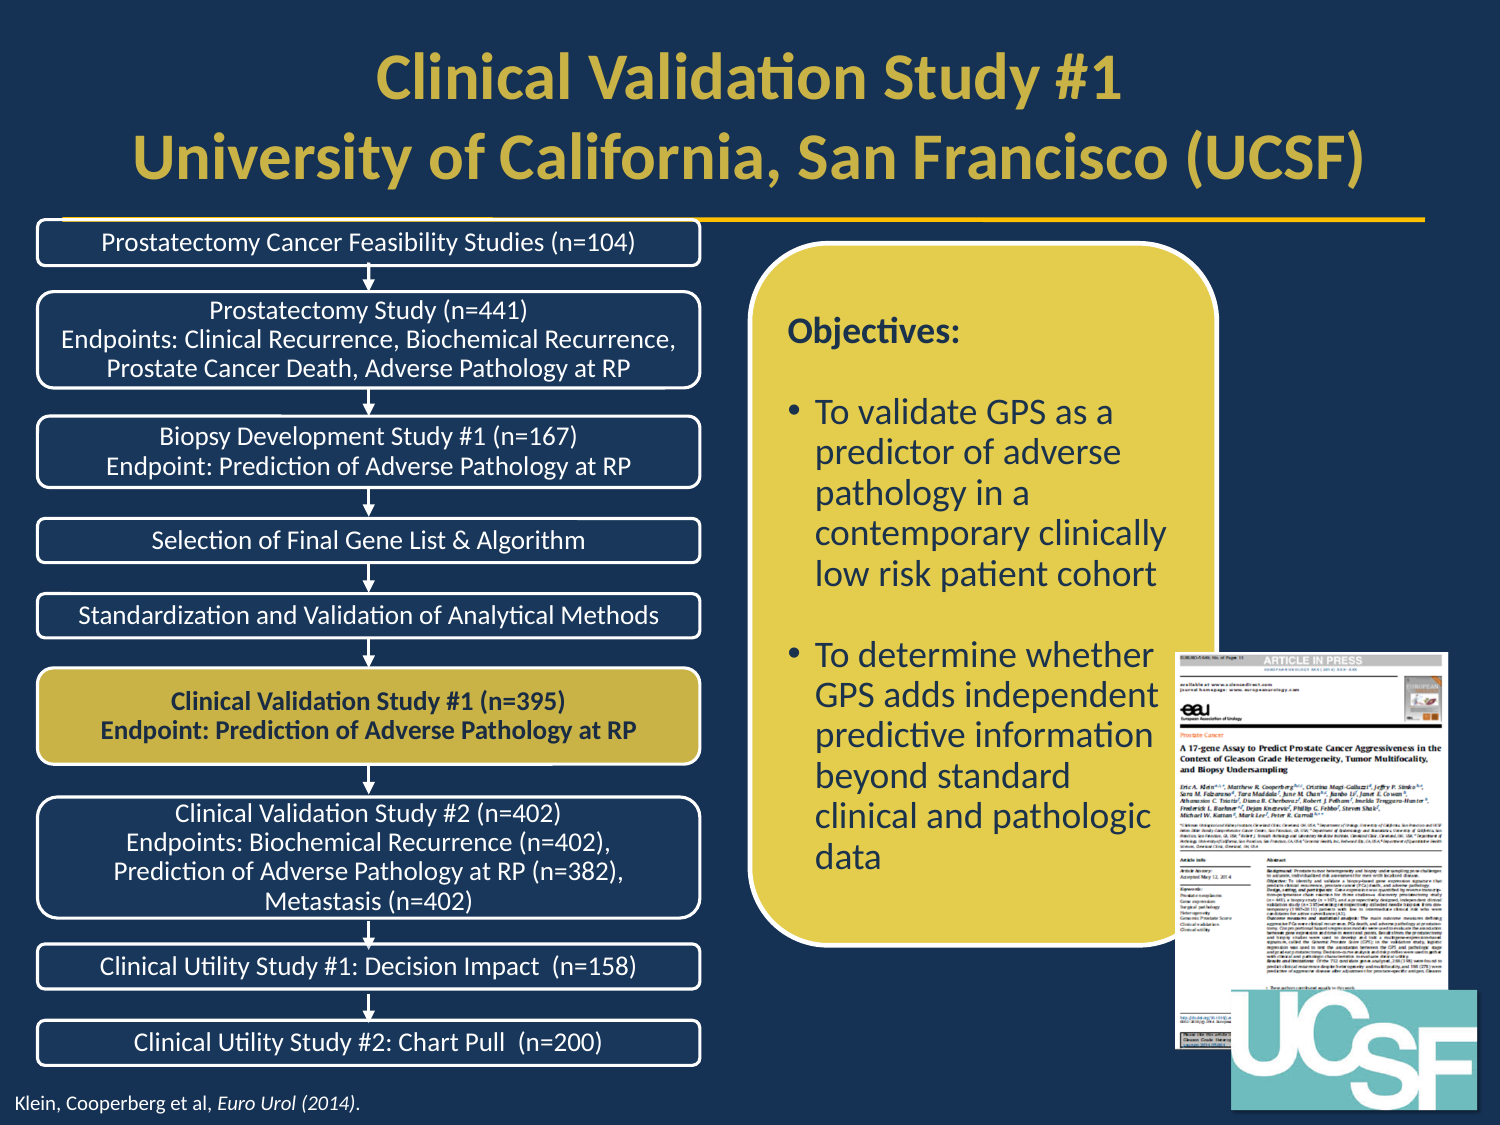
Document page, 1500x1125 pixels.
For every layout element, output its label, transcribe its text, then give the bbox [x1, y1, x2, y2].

text_box Selection of Final Gene List & Algorithm [35, 516, 703, 565]
text_box Clinical Validation Study #2 (n=402) Endpoints: Biochemical Recurrence (n=402), Prediction of Adverse Pathology at RP (n=382), Metastasis (n=402) [35, 794, 703, 921]
text_box Clinical Utility Study #2: Chart Pull (n=200) [35, 1018, 703, 1068]
text_box Biopsy Development Study #1 (n=167) Endpoint: Prediction of Adverse Pathology at RP [35, 413, 703, 490]
text_box Klein, Cooperberg et al, Euro Urol (2014). [0, 1082, 998, 1122]
text_box Standardization and Validation of Analytical Methods [35, 591, 703, 640]
text_box Prostatectomy Study (n=441) Endpoints: Clinical Recurrence, Biochemical Recurrence, Prostate Cancer Death, Adverse Pathology at RP [35, 289, 703, 391]
picture [1174, 652, 1484, 1118]
text_box Clinical Utility Study #1: Decision Impact (n=158) [35, 941, 703, 992]
title Clinical Validation Study #1 University of California, San Francisco (UCSF) [75, 45, 1425, 200]
text_box Clinical Validation Study #1 (n=395) Endpoint: Prediction of Adverse Pathology at RP [35, 665, 703, 767]
text_box Objectives: To validate GPS as a predictor of adverse pathology in a contemporary clinically low risk patient cohort To determine whether GPS adds independent predictive information beyond standard clinical and pathologic data [749, 243, 1217, 946]
text_box Prostatectomy Cancer Feasibility Studies (n=104) [35, 217, 703, 268]
